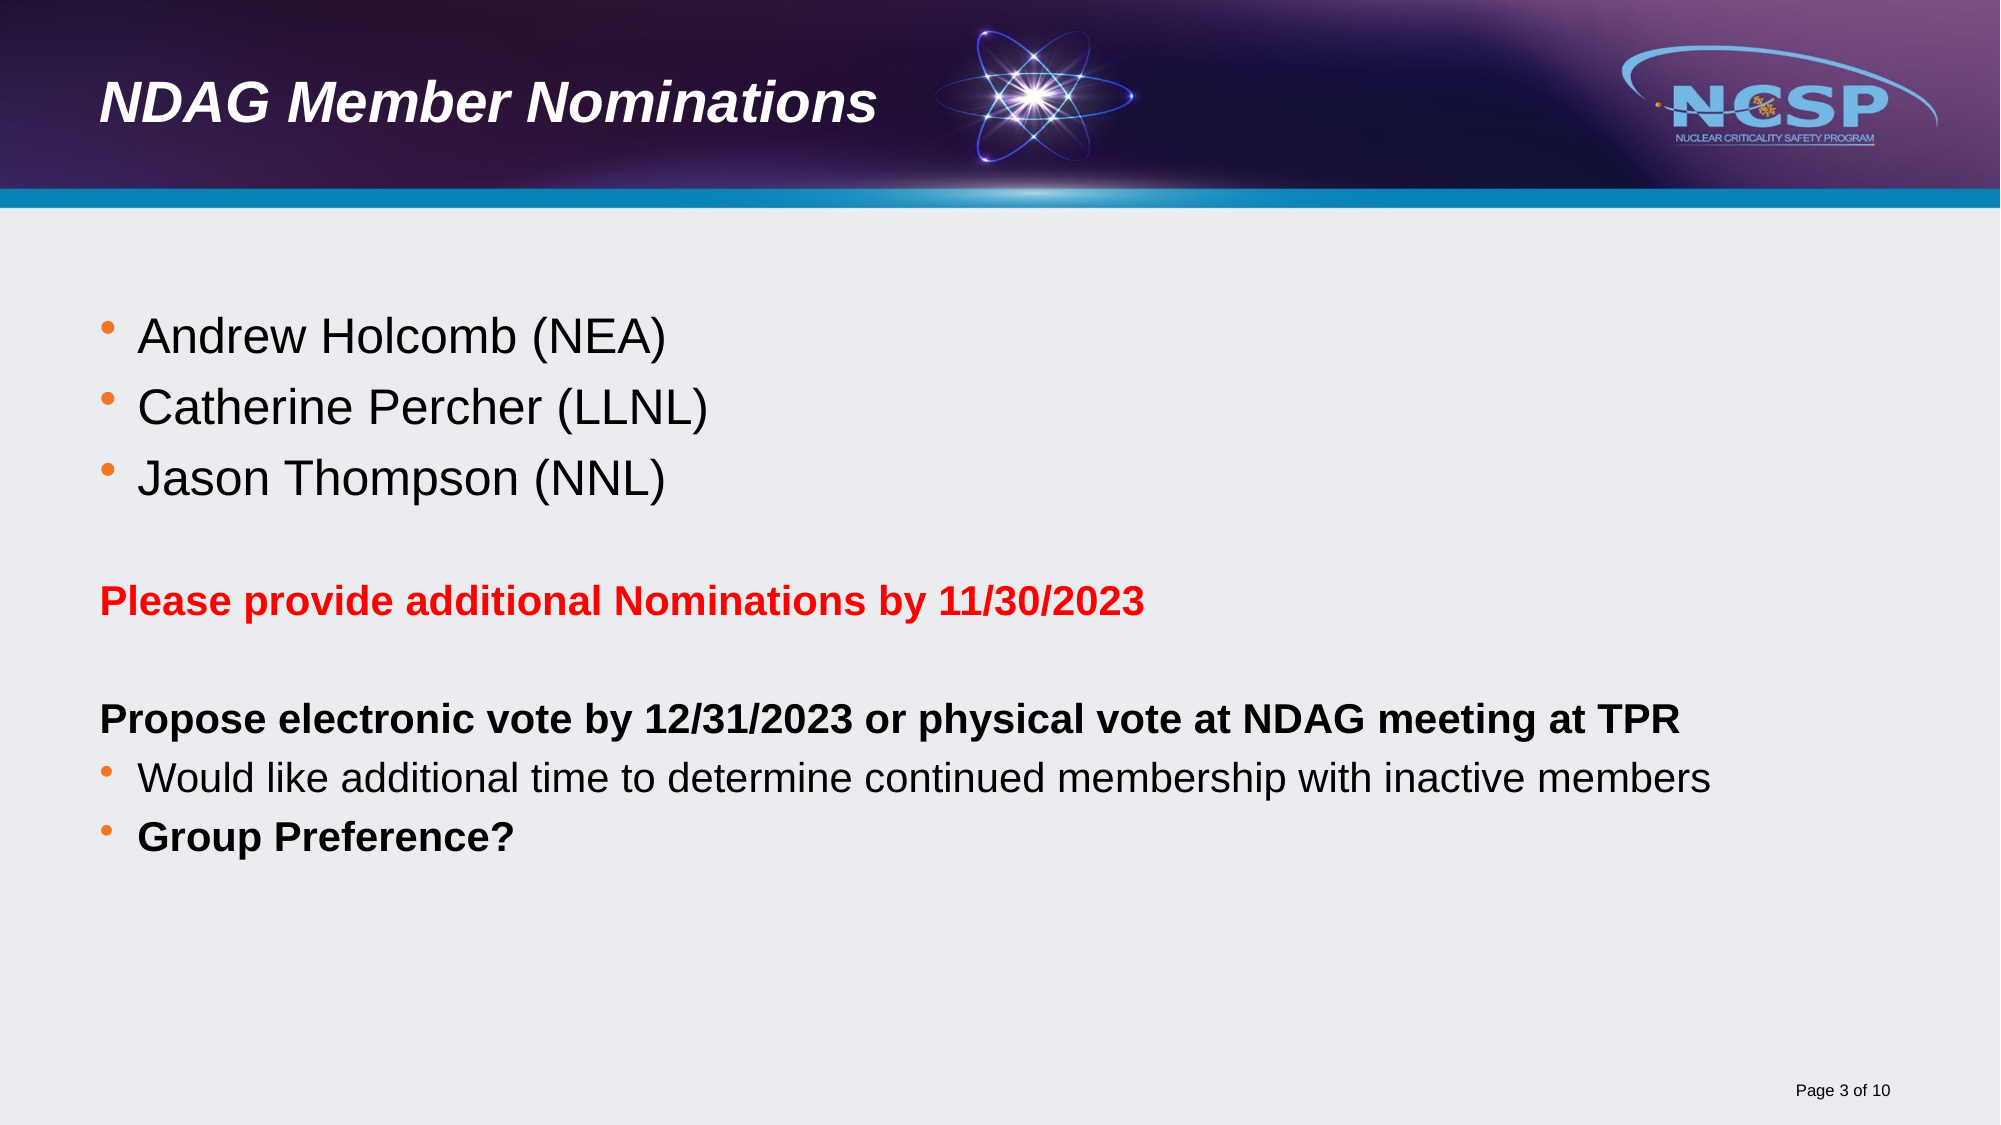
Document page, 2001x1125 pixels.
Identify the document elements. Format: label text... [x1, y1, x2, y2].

picture [0, 0, 2001, 1125]
slide_number Page 3 of 10 [1689, 1077, 1906, 1103]
title NDAG Member Nominations [99, 74, 1901, 136]
list Andrew Holcomb (NEA) Catherine Percher (LLNL) Jason Thompson (NNL) Please provide additional Nominations by 11/30/2023 Propose electronic vote by 12/31/2023 or physical vote at NDAG meeting at TPR Would like additional time to determine continued membership with inactive members Group Preference? [99, 312, 1901, 1063]
